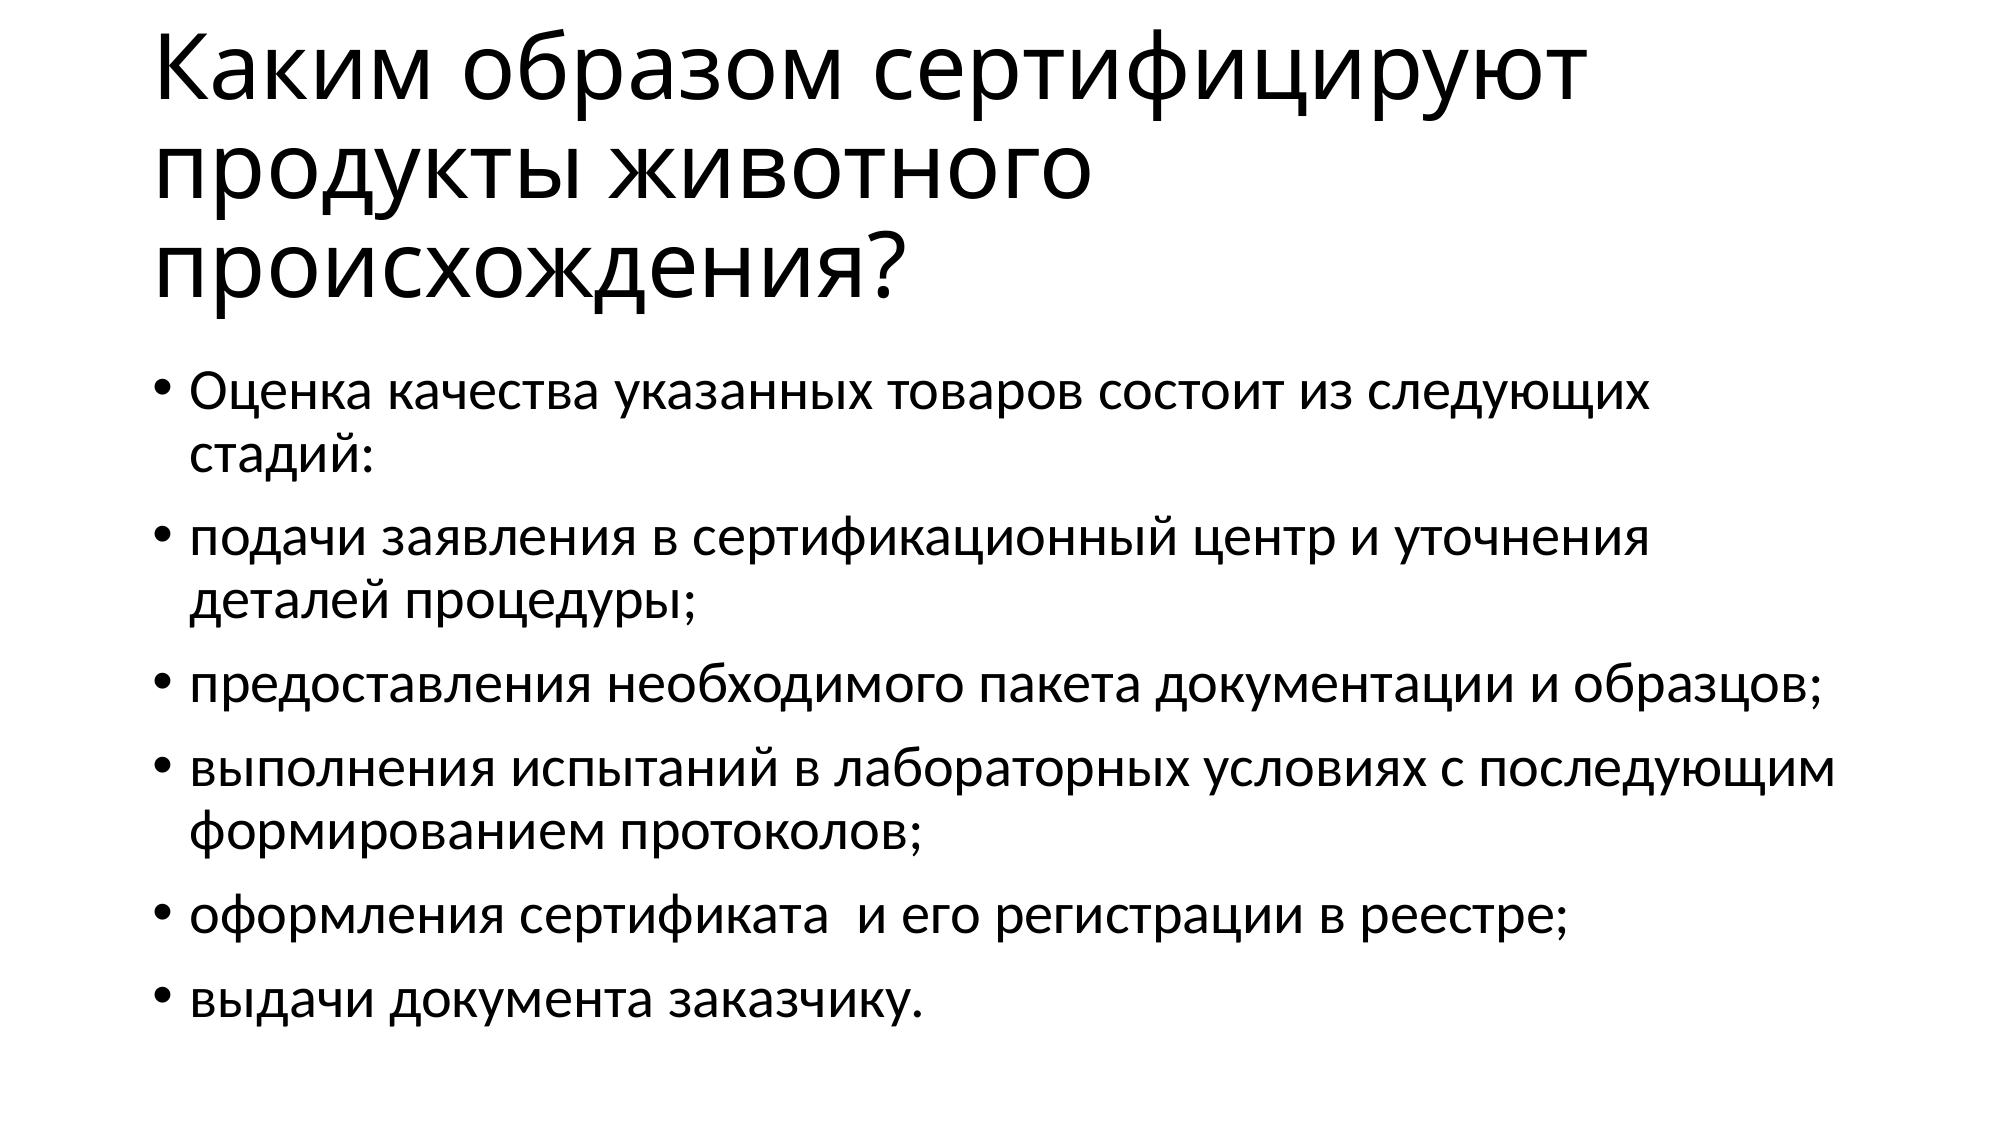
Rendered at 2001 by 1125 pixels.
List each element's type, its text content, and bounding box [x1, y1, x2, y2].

title Каким образом сертифицируют продукты животного происхождения? [137, 59, 1863, 278]
list Оценка качества указанных товаров состоит из следующих стадий: подачи заявления в сертификационный центр и уточнения деталей процедуры; предоставления необходимого пакета документации и образцов; выполнения испытаний в лабораторных условиях с последующим формированием протоколов; оформления сертификата и его регистрации в реестре; выдачи документа заказчику. [137, 351, 1863, 1066]
